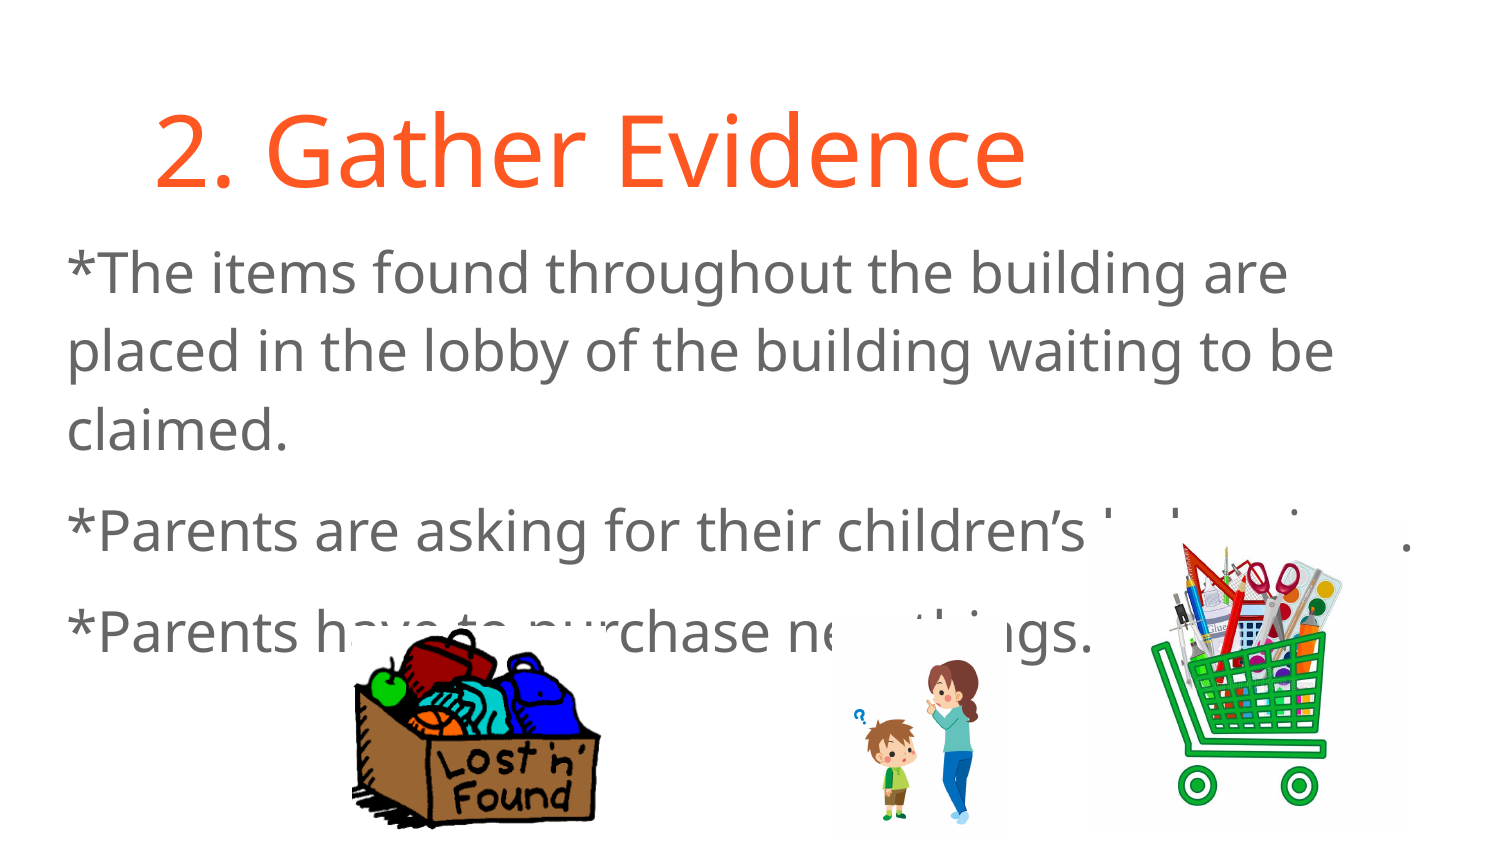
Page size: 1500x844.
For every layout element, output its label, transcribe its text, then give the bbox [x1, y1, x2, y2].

list *The items found throughout the building are placed in the lobby of the building waiting to be claimed. *Parents are asking for their children’s belongings. *Parents have to purchase new things. [51, 211, 1449, 684]
picture [352, 625, 606, 832]
picture [831, 619, 1007, 838]
title 2. Gather Evidence [138, 72, 1449, 189]
picture [1090, 518, 1404, 832]
